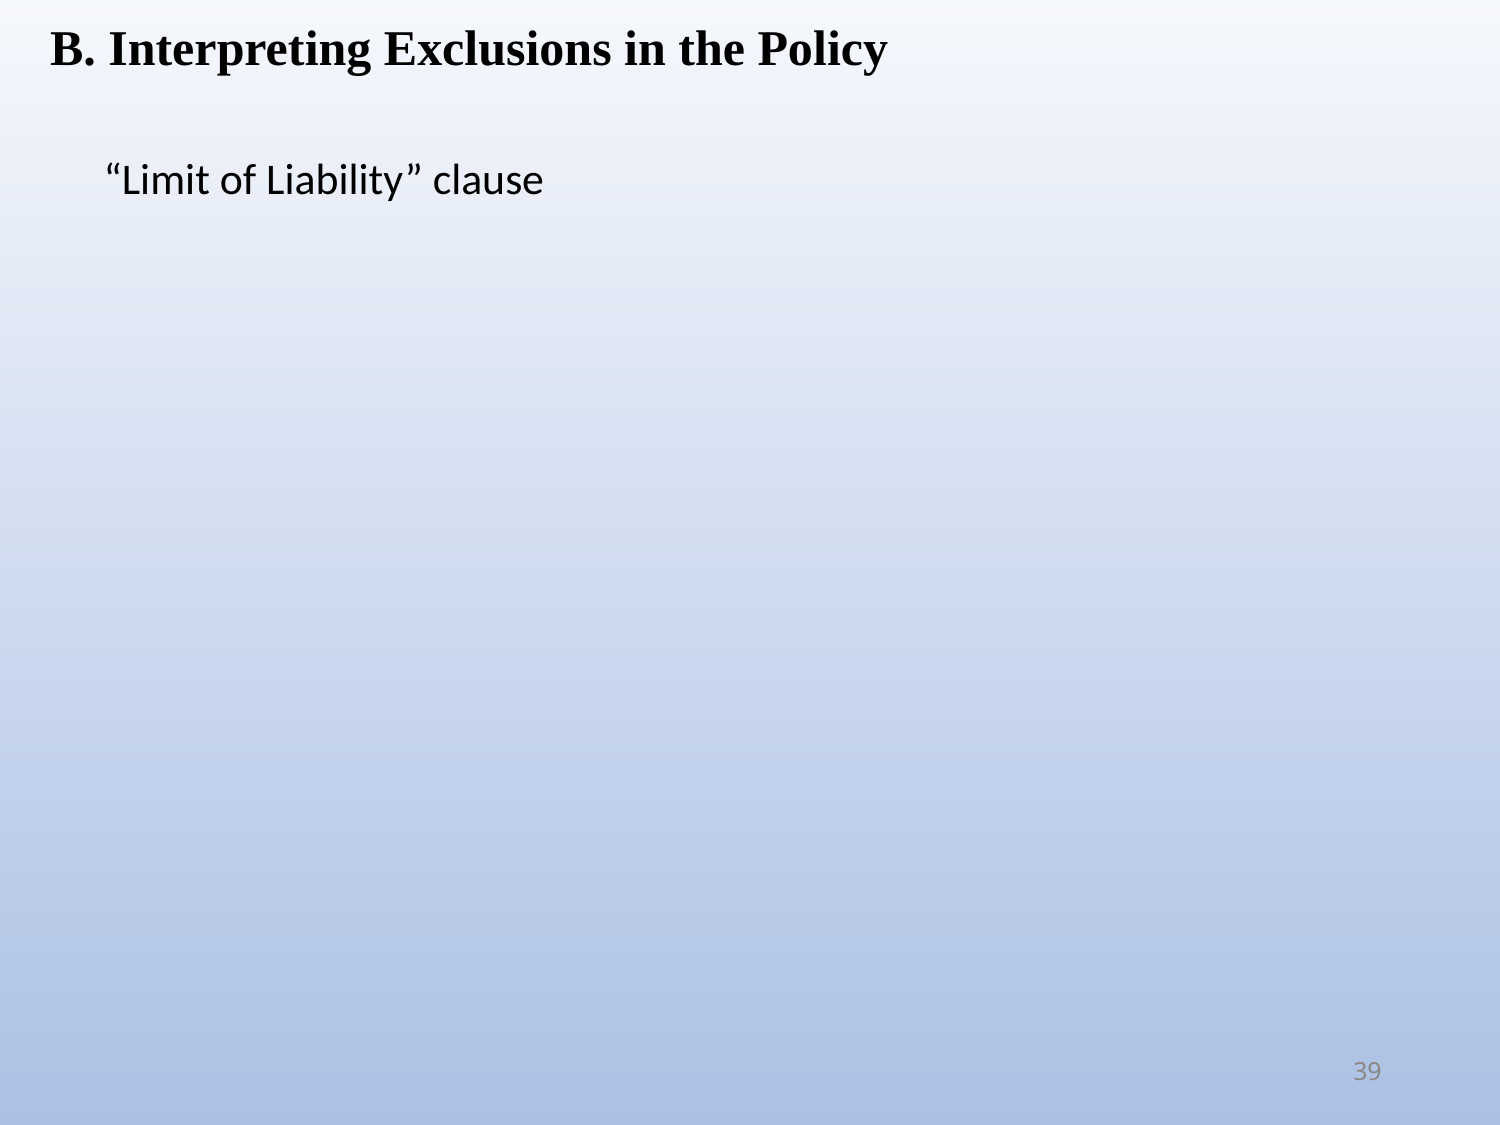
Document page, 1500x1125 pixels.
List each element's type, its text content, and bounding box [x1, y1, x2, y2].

slide_number 39 [1059, 1065, 1397, 1103]
text_box B. Interpreting Exclusions in the Policy [35, 8, 1394, 83]
list “Limit of Liability” clause [88, 148, 1418, 1065]
